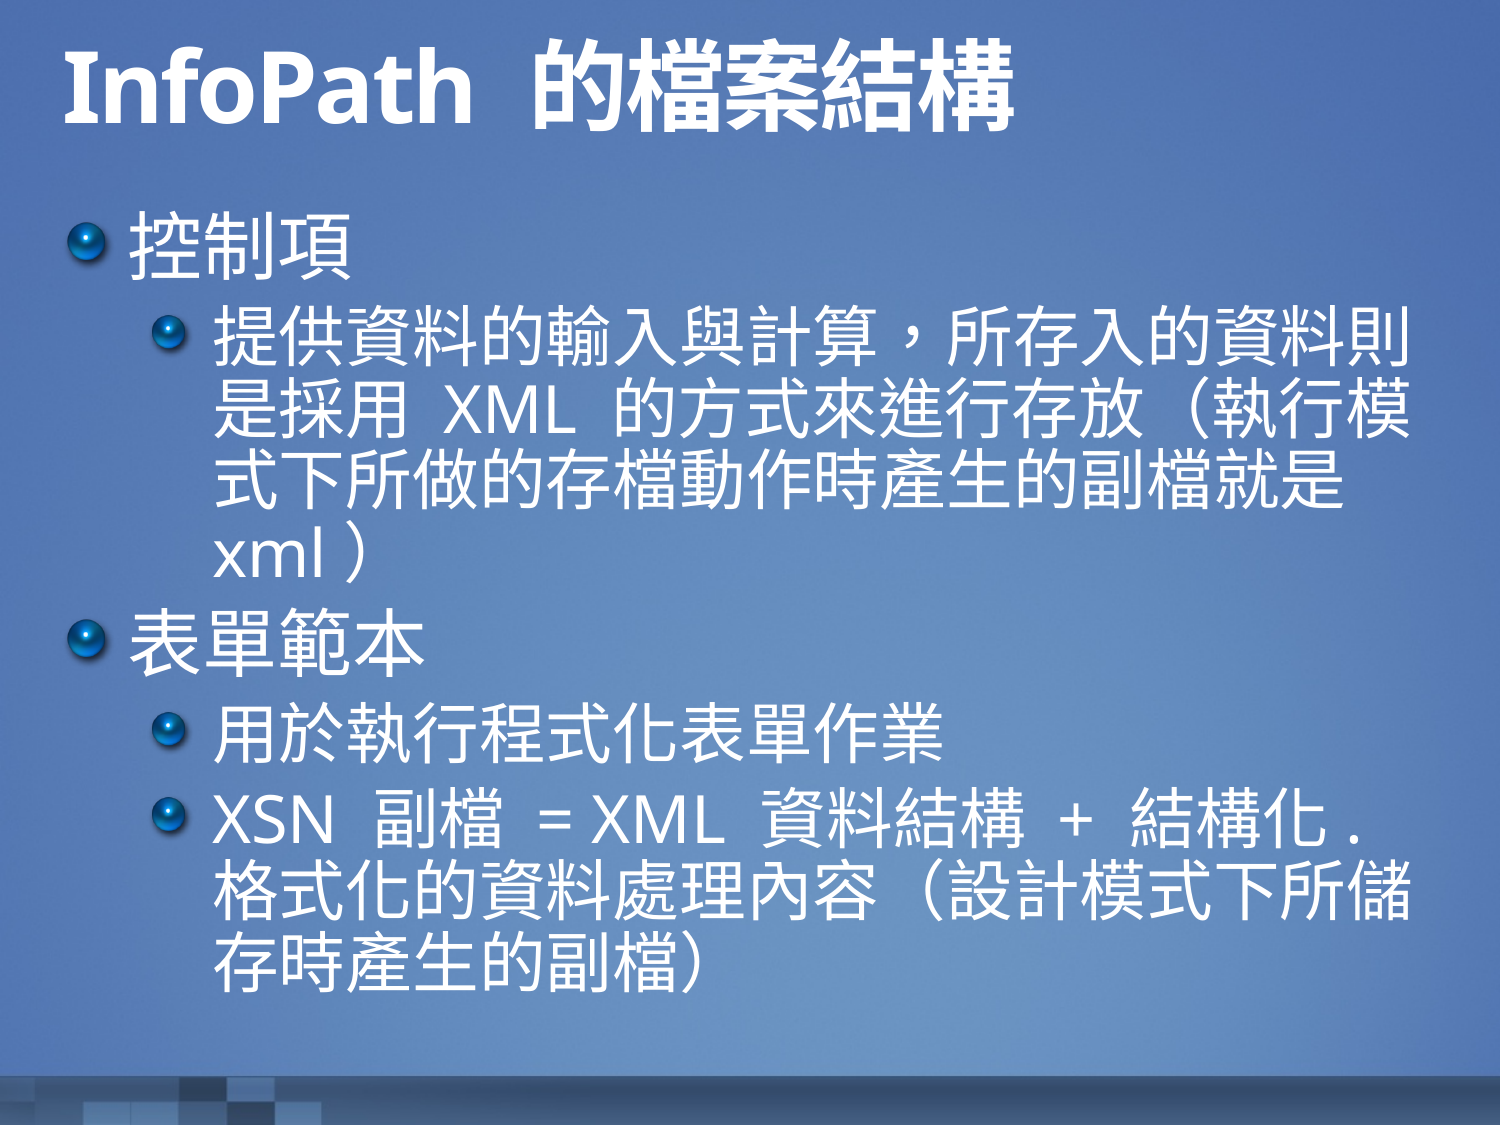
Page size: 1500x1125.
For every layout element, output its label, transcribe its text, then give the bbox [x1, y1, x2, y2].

picture [0, 0, 1500, 1125]
title InfoPath 的檔案結構 [62, 37, 1438, 147]
list 控制項 提供資料的輸入與計算，所存入的資料則是採用 XML 的方式來進行存放（執行模式下所做的存檔動作時產生的副檔就是 xml） 表單範本 用於執行程式化表單作業 XSN 副檔 = XML 資料結構 + 結構化. 格式化的資料處理內容（設計模式下所儲存時產生的副檔） [62, 209, 1438, 1044]
